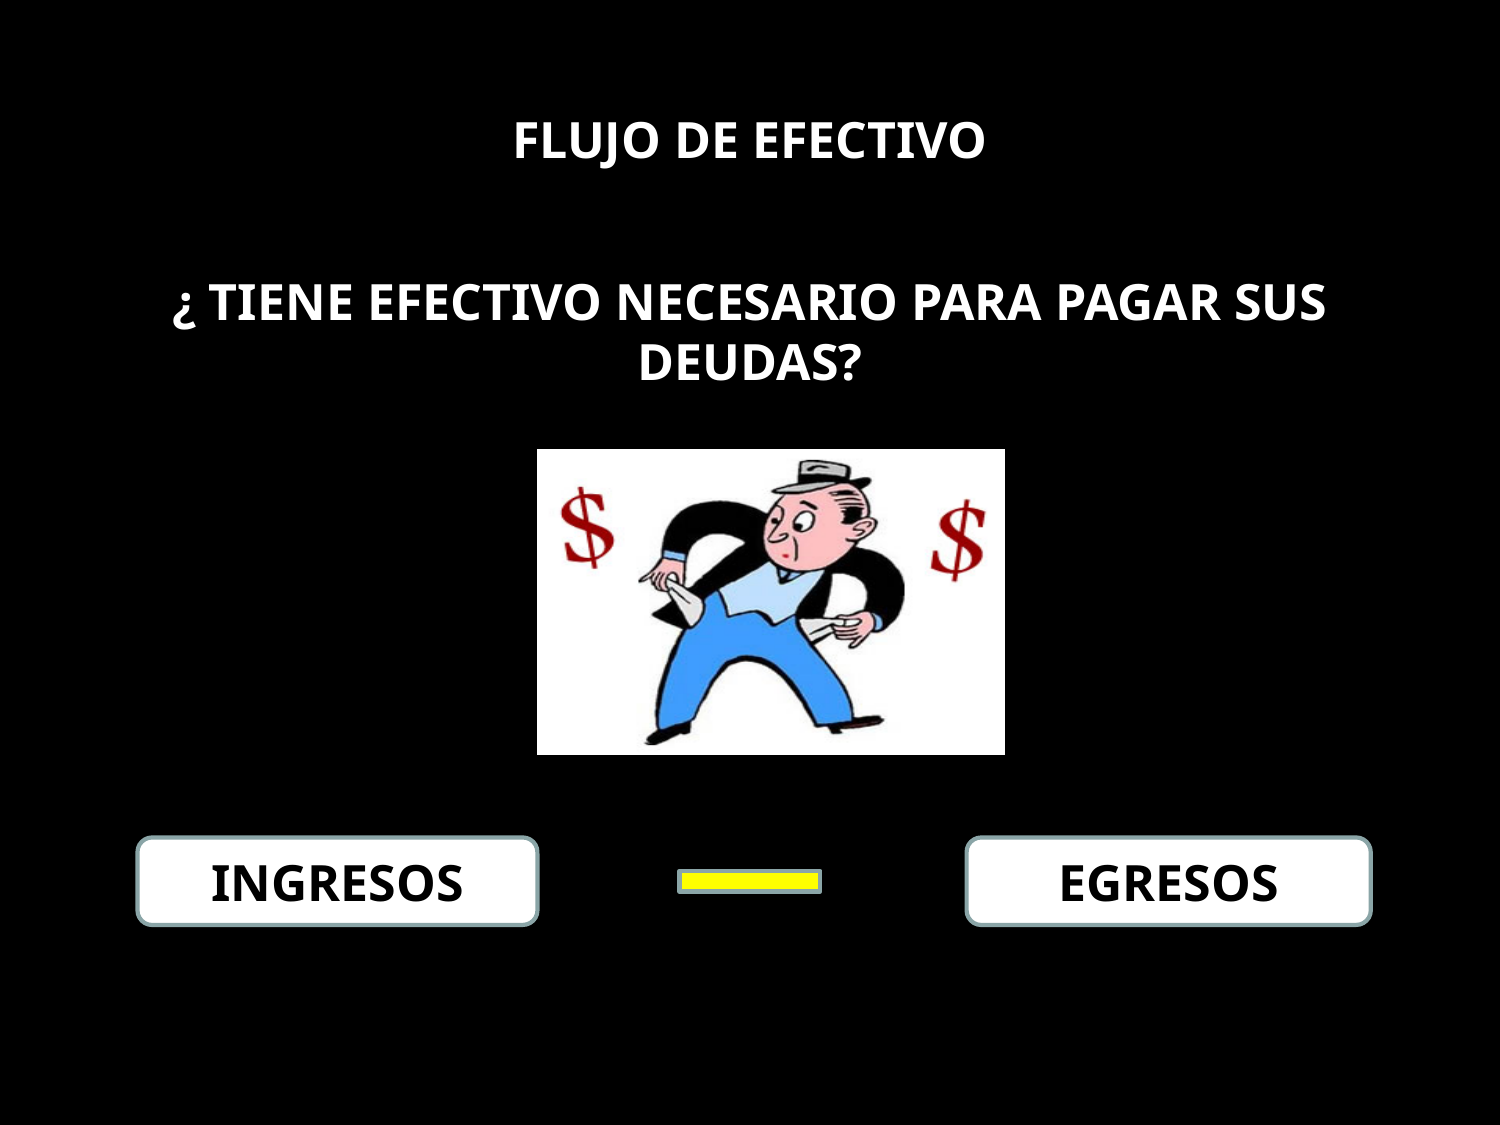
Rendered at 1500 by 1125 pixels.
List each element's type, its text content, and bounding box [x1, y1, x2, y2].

picture [537, 449, 1005, 755]
title FLUJO DE EFECTIVO [75, 45, 1425, 233]
text_box EGRESOS [964, 835, 1373, 928]
list ¿ TIENE EFECTIVO NECESARIO PARA PAGAR SUS DEUDAS? [75, 262, 1425, 1005]
text_box INGRESOS [135, 835, 540, 928]
text_box [677, 869, 822, 894]
